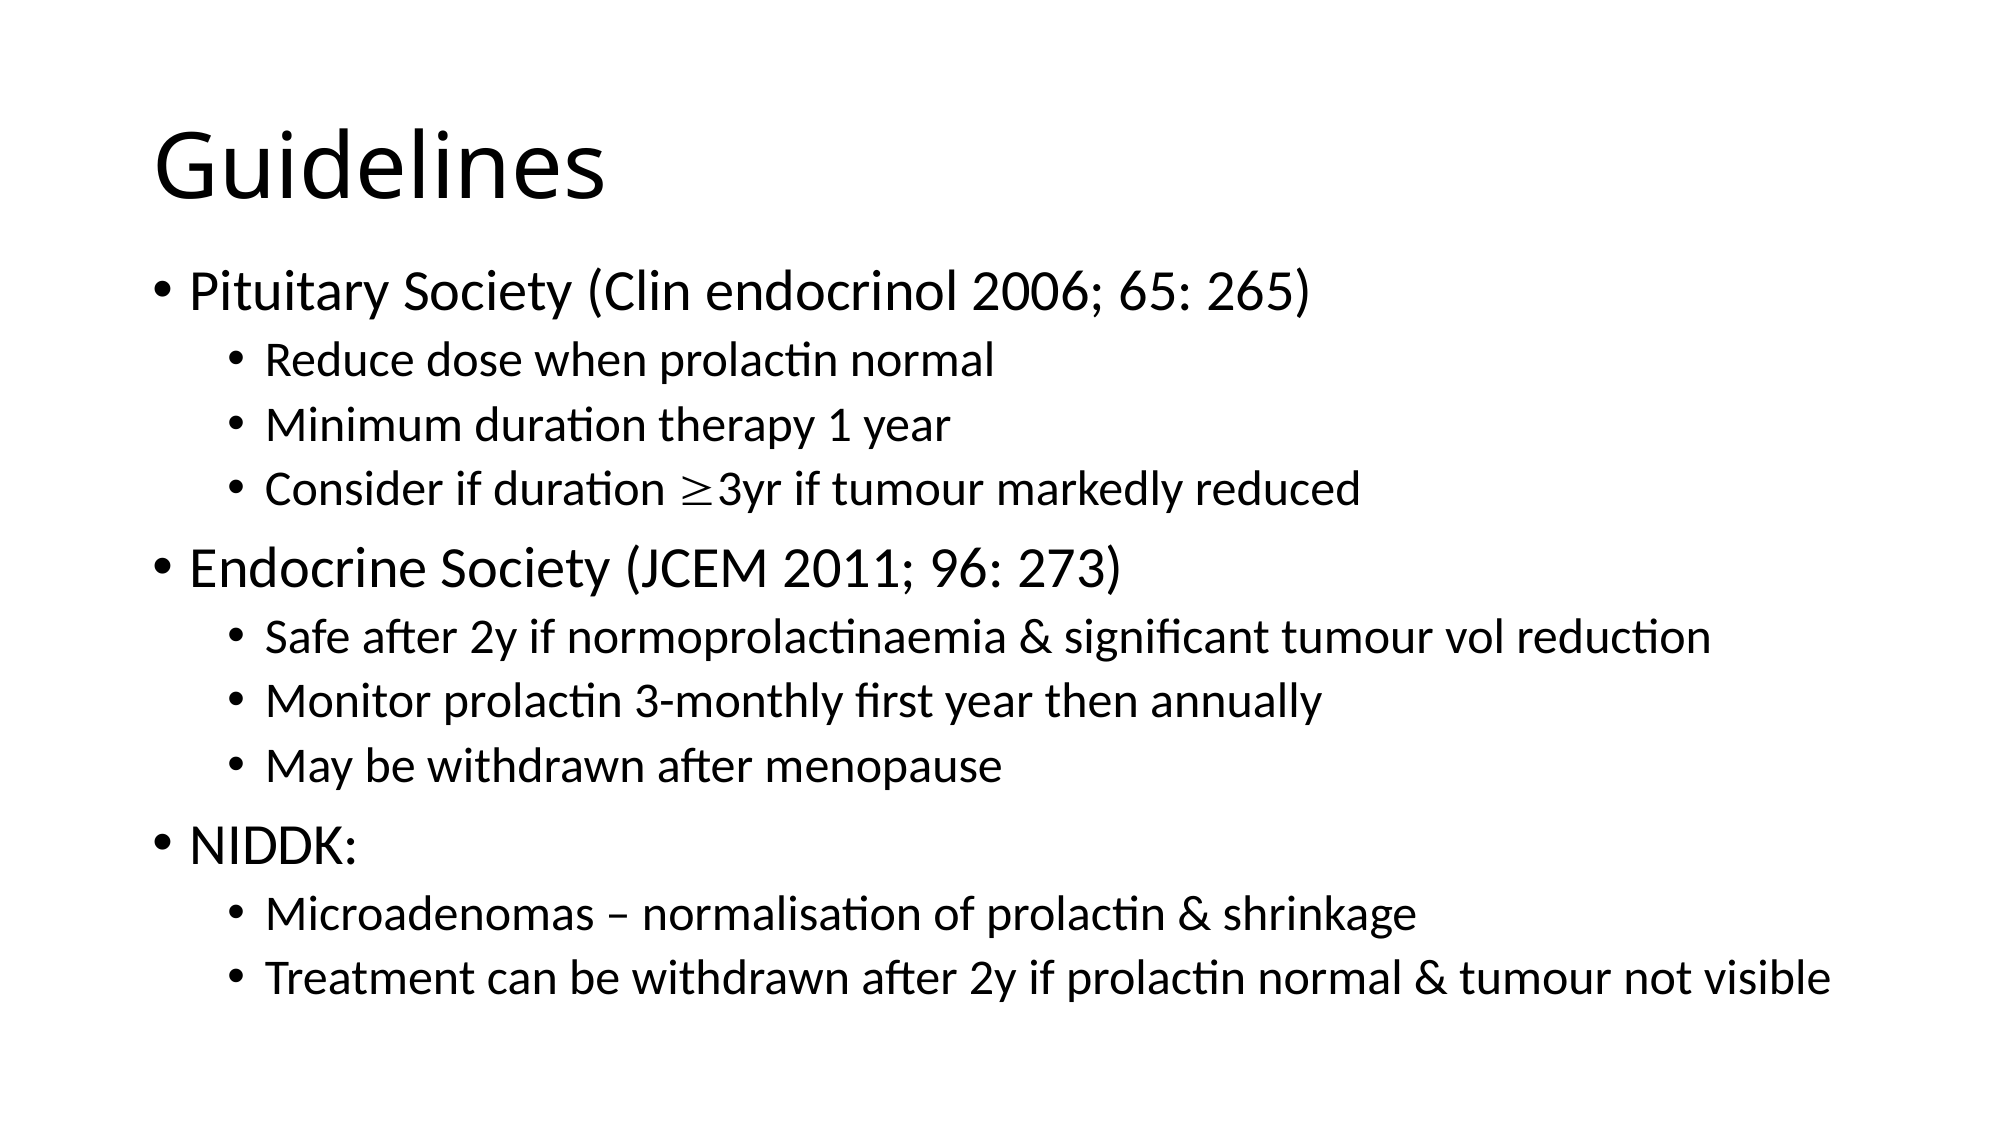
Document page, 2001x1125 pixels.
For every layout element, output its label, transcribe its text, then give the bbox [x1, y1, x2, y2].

list Pituitary Society (Clin endocrinol 2006; 65: 265) Reduce dose when prolactin normal Minimum duration therapy 1 year Consider if duration 3yr if tumour markedly reduced Endocrine Society (JCEM 2011; 96: 273) Safe after 2y if normoprolactinaemia & significant tumour vol reduction Monitor prolactin 3-monthly first year then annually May be withdrawn after menopause NIDDK: Microadenomas – normalisation of prolactin & shrinkage Treatment can be withdrawn after 2y if prolactin normal & tumour not visible [137, 252, 1863, 1014]
title Guidelines [137, 59, 1863, 252]
